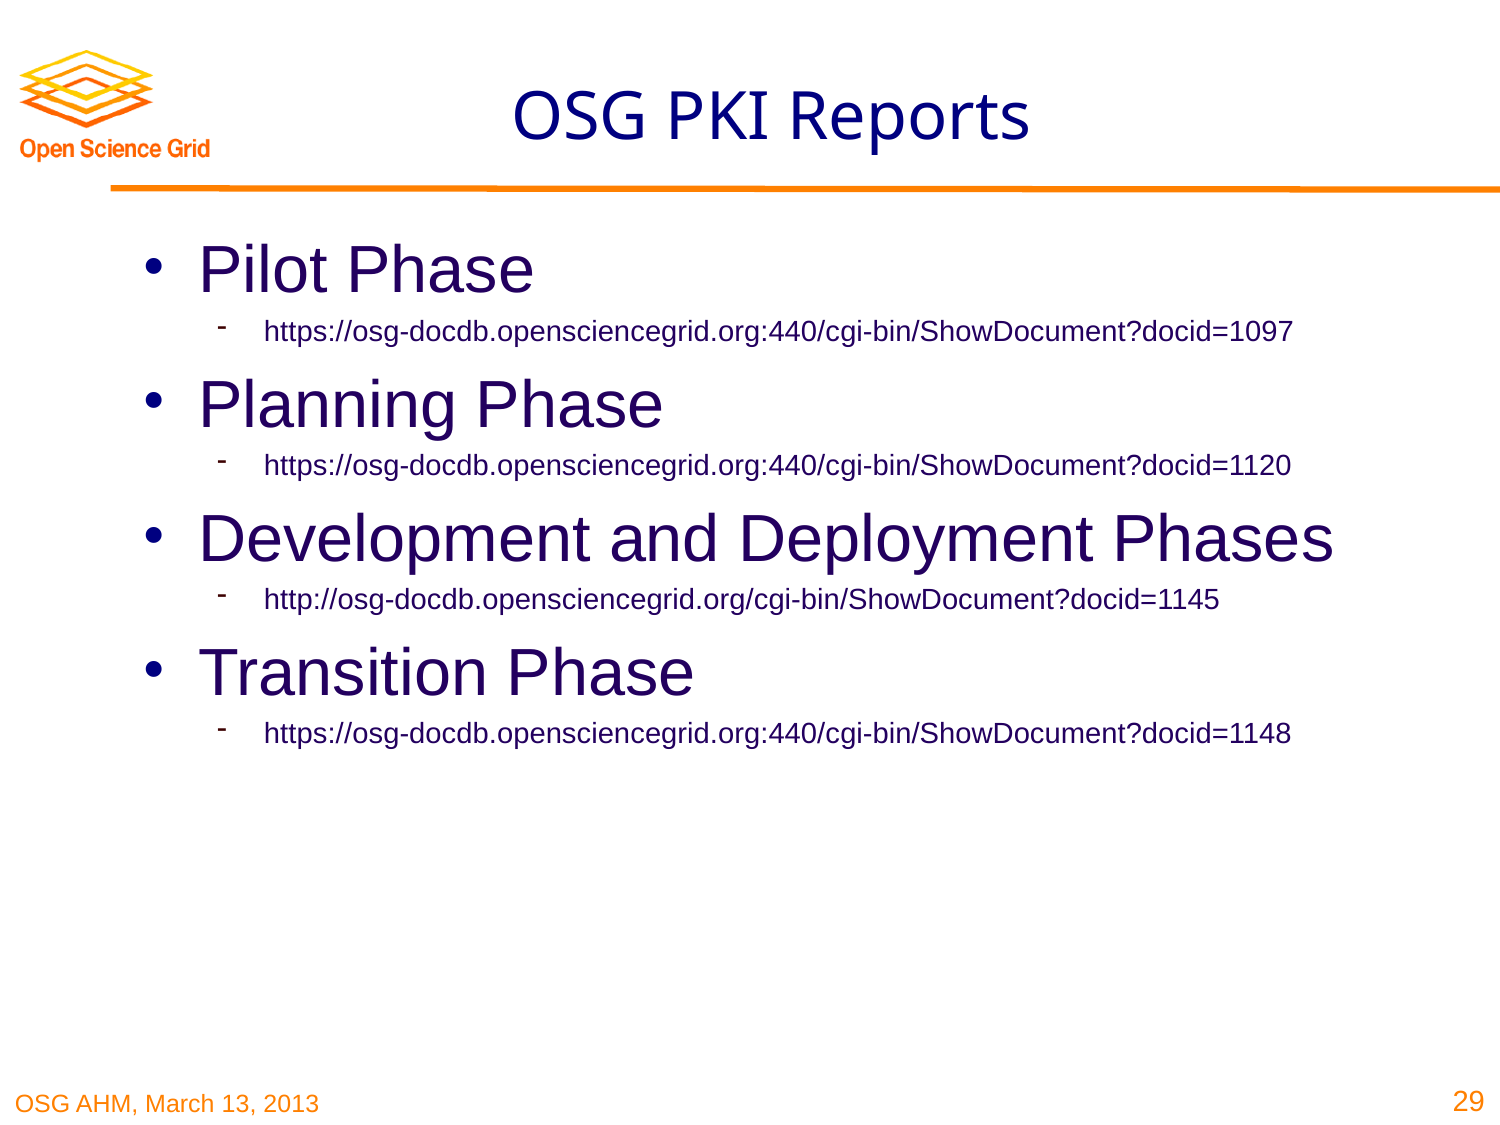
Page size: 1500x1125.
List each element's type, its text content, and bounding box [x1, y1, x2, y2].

slide_number 29 [1431, 1050, 1500, 1125]
list Pilot Phase https://osg-docdb.opensciencegrid.org:440/cgi-bin/ShowDocument?docid=1097 Planning Phase https://osg-docdb.opensciencegrid.org:440/cgi-bin/ShowDocument?docid=1120 Development and Deployment Phases http://osg-docdb.opensciencegrid.org/cgi-bin/ShowDocument?docid=1145 Transition Phase https://osg-docdb.opensciencegrid.org:440/cgi-bin/ShowDocument?docid=1148 [127, 218, 1403, 988]
picture [0, 27, 201, 179]
title OSG PKI Reports [201, 18, 1342, 207]
